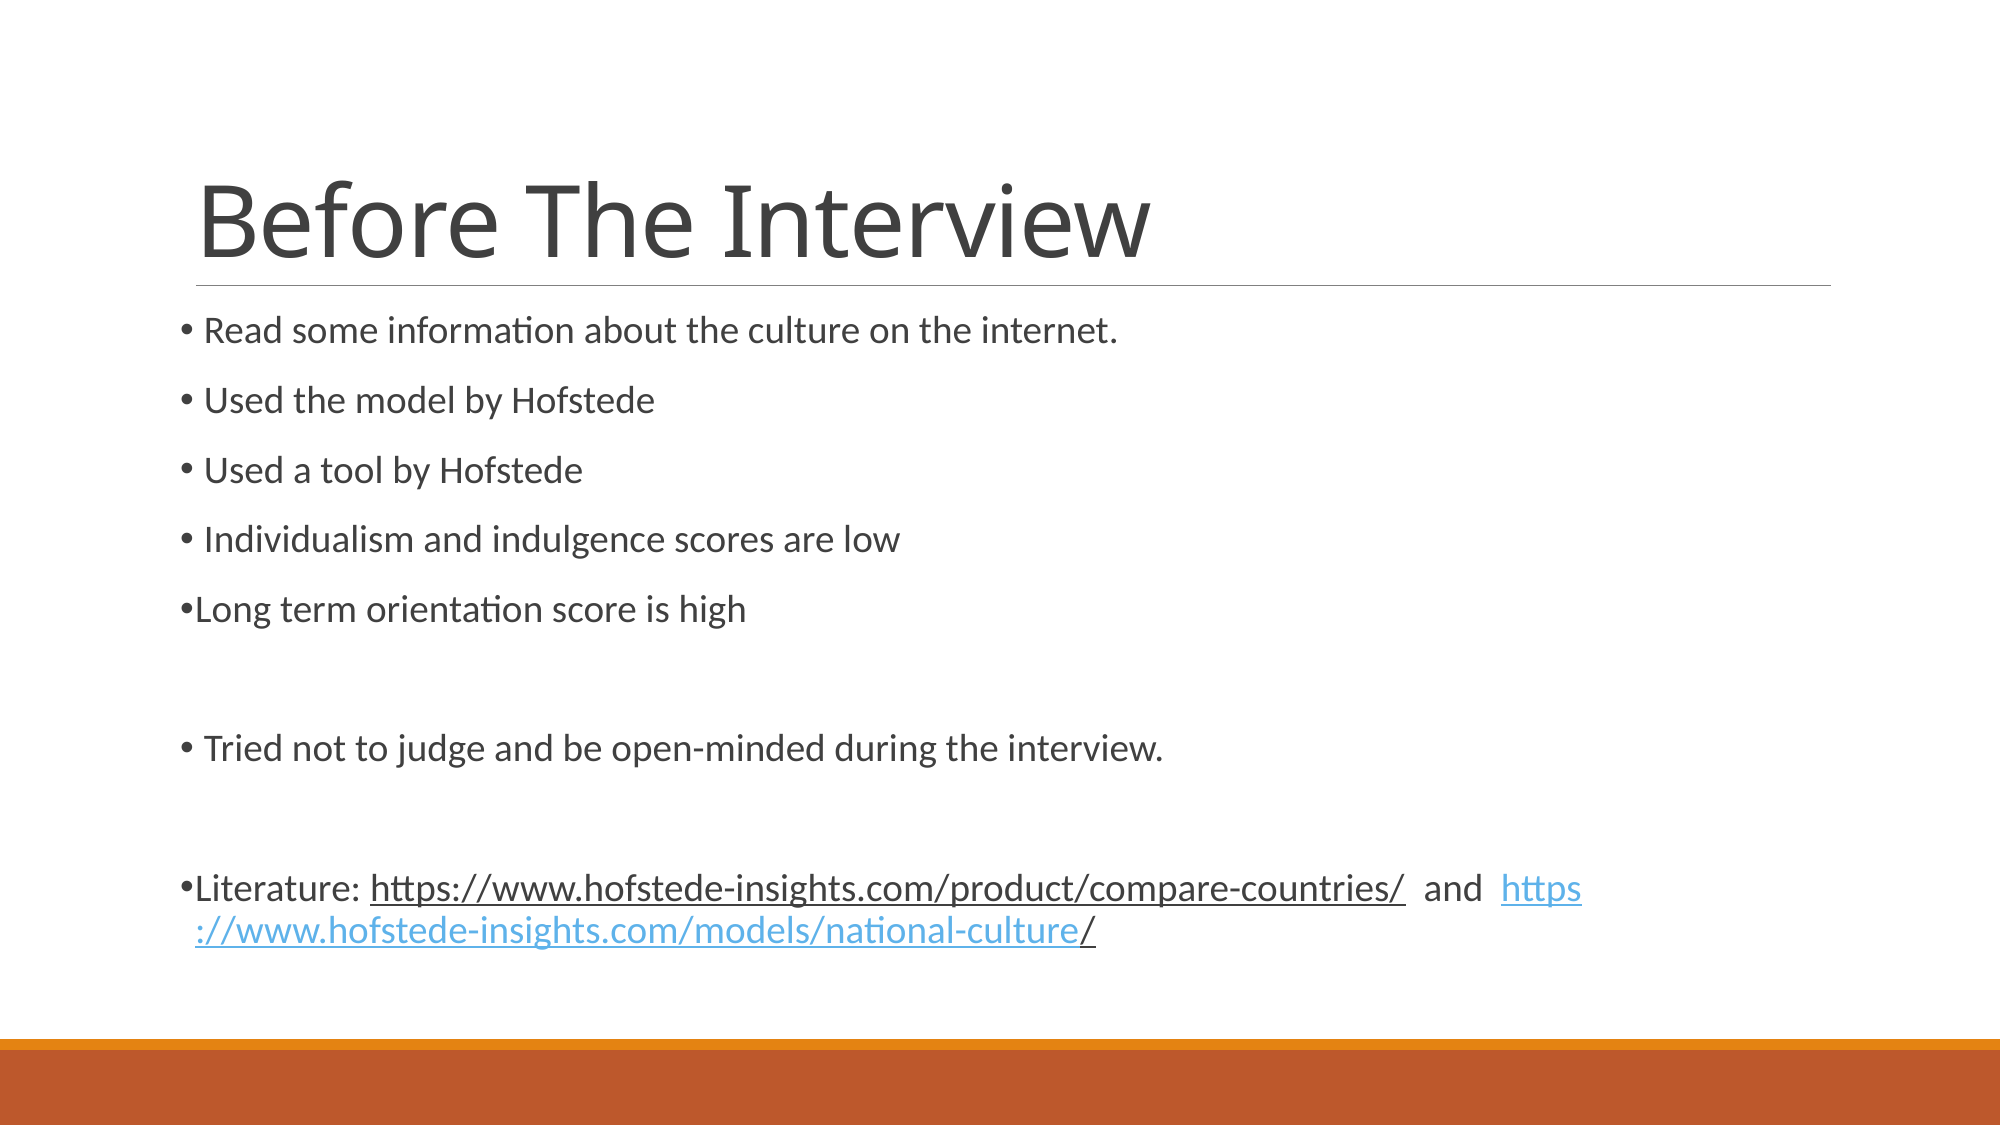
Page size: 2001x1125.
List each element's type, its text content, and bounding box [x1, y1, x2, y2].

title Before The Interview [180, 47, 1830, 285]
list Read some information about the culture on the internet. Used the model by Hofstede Used a tool by Hofstede Individualism and indulgence scores are low Long term orientation score is high Tried not to judge and be open-minded during the interview. Literature: https://www.hofstede-insights.com/product/compare-countries/ and https://www.hofstede-insights.com/models/national-culture/ [180, 302, 1830, 963]
